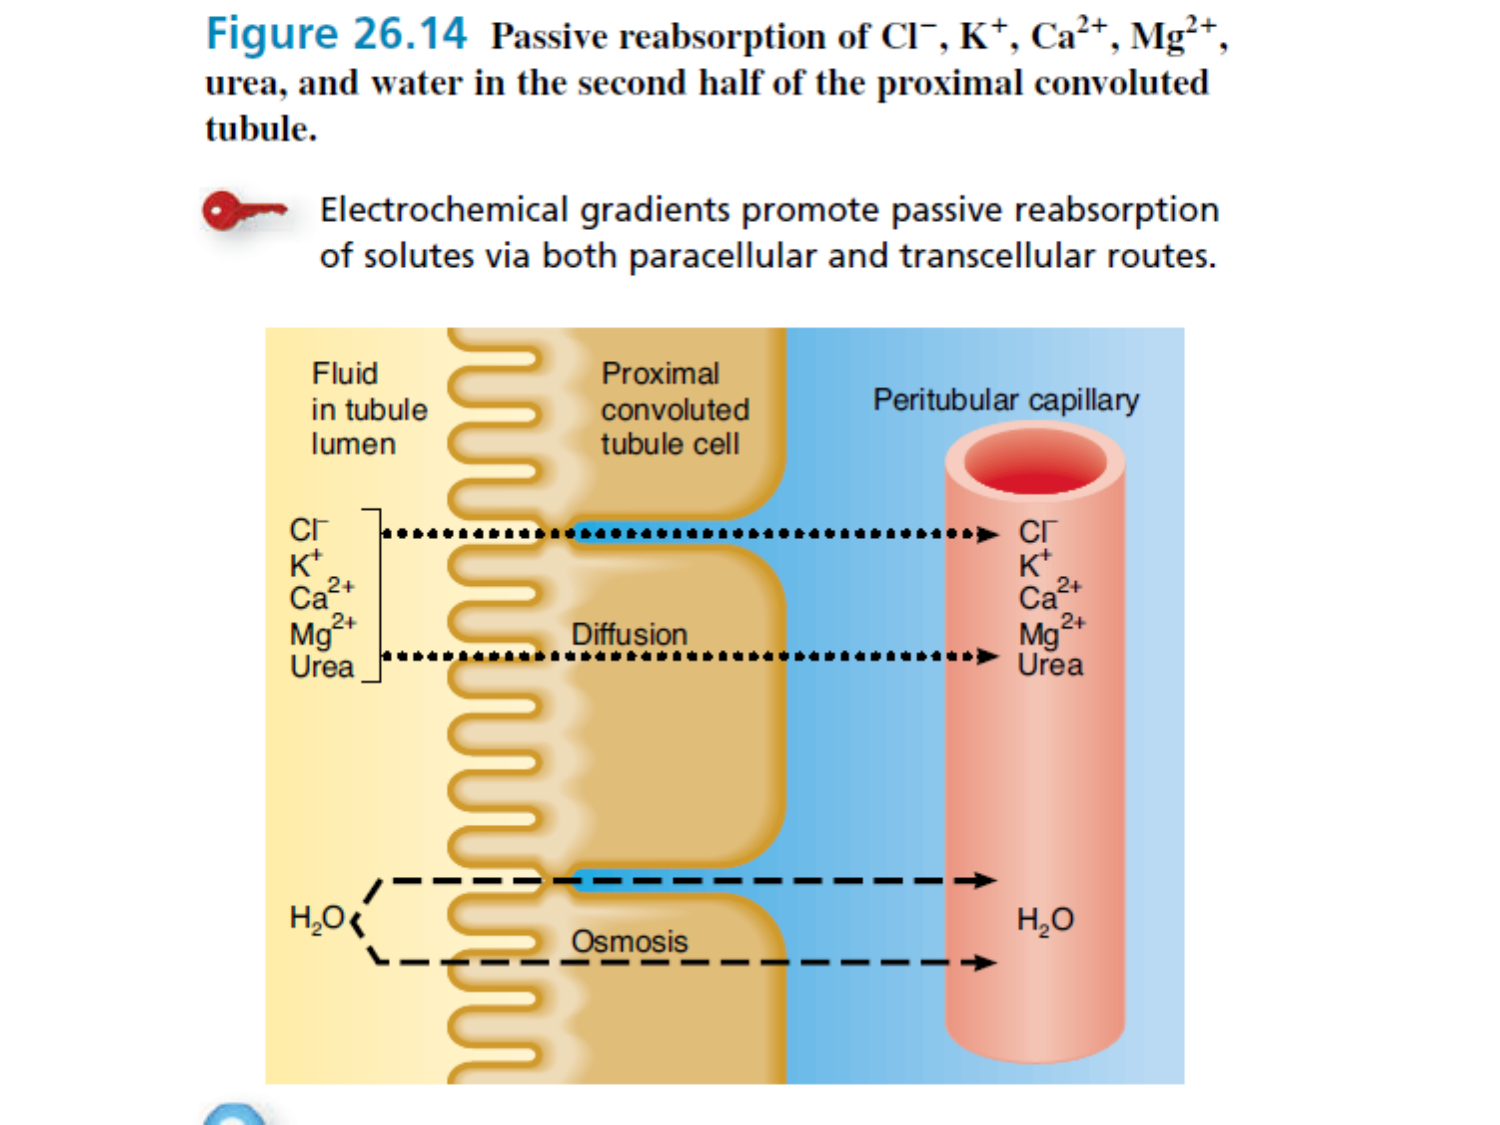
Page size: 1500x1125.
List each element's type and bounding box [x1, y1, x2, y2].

picture [174, 0, 1276, 1125]
